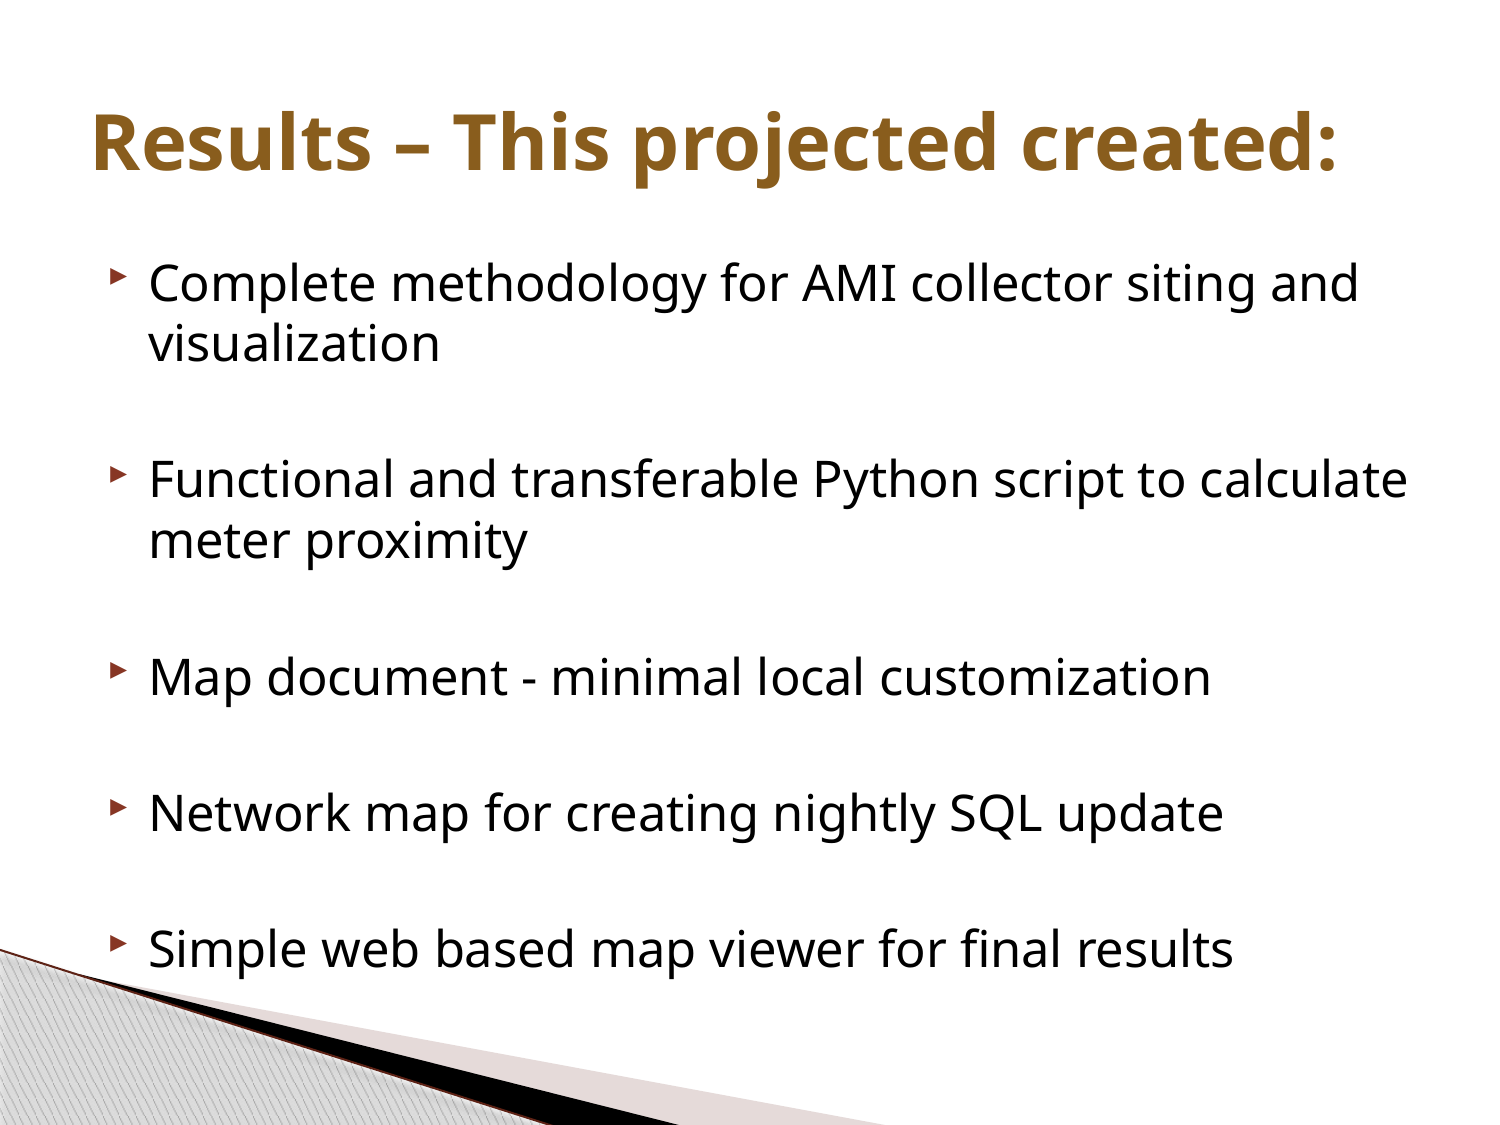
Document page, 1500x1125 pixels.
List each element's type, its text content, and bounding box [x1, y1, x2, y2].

list Complete methodology for AMI collector siting and visualization Functional and transferable Python script to calculate meter proximity Map document - minimal local customization Network map for creating nightly SQL update Simple web based map viewer for final results [75, 243, 1425, 986]
title Results – This projected created: [75, 45, 1425, 233]
